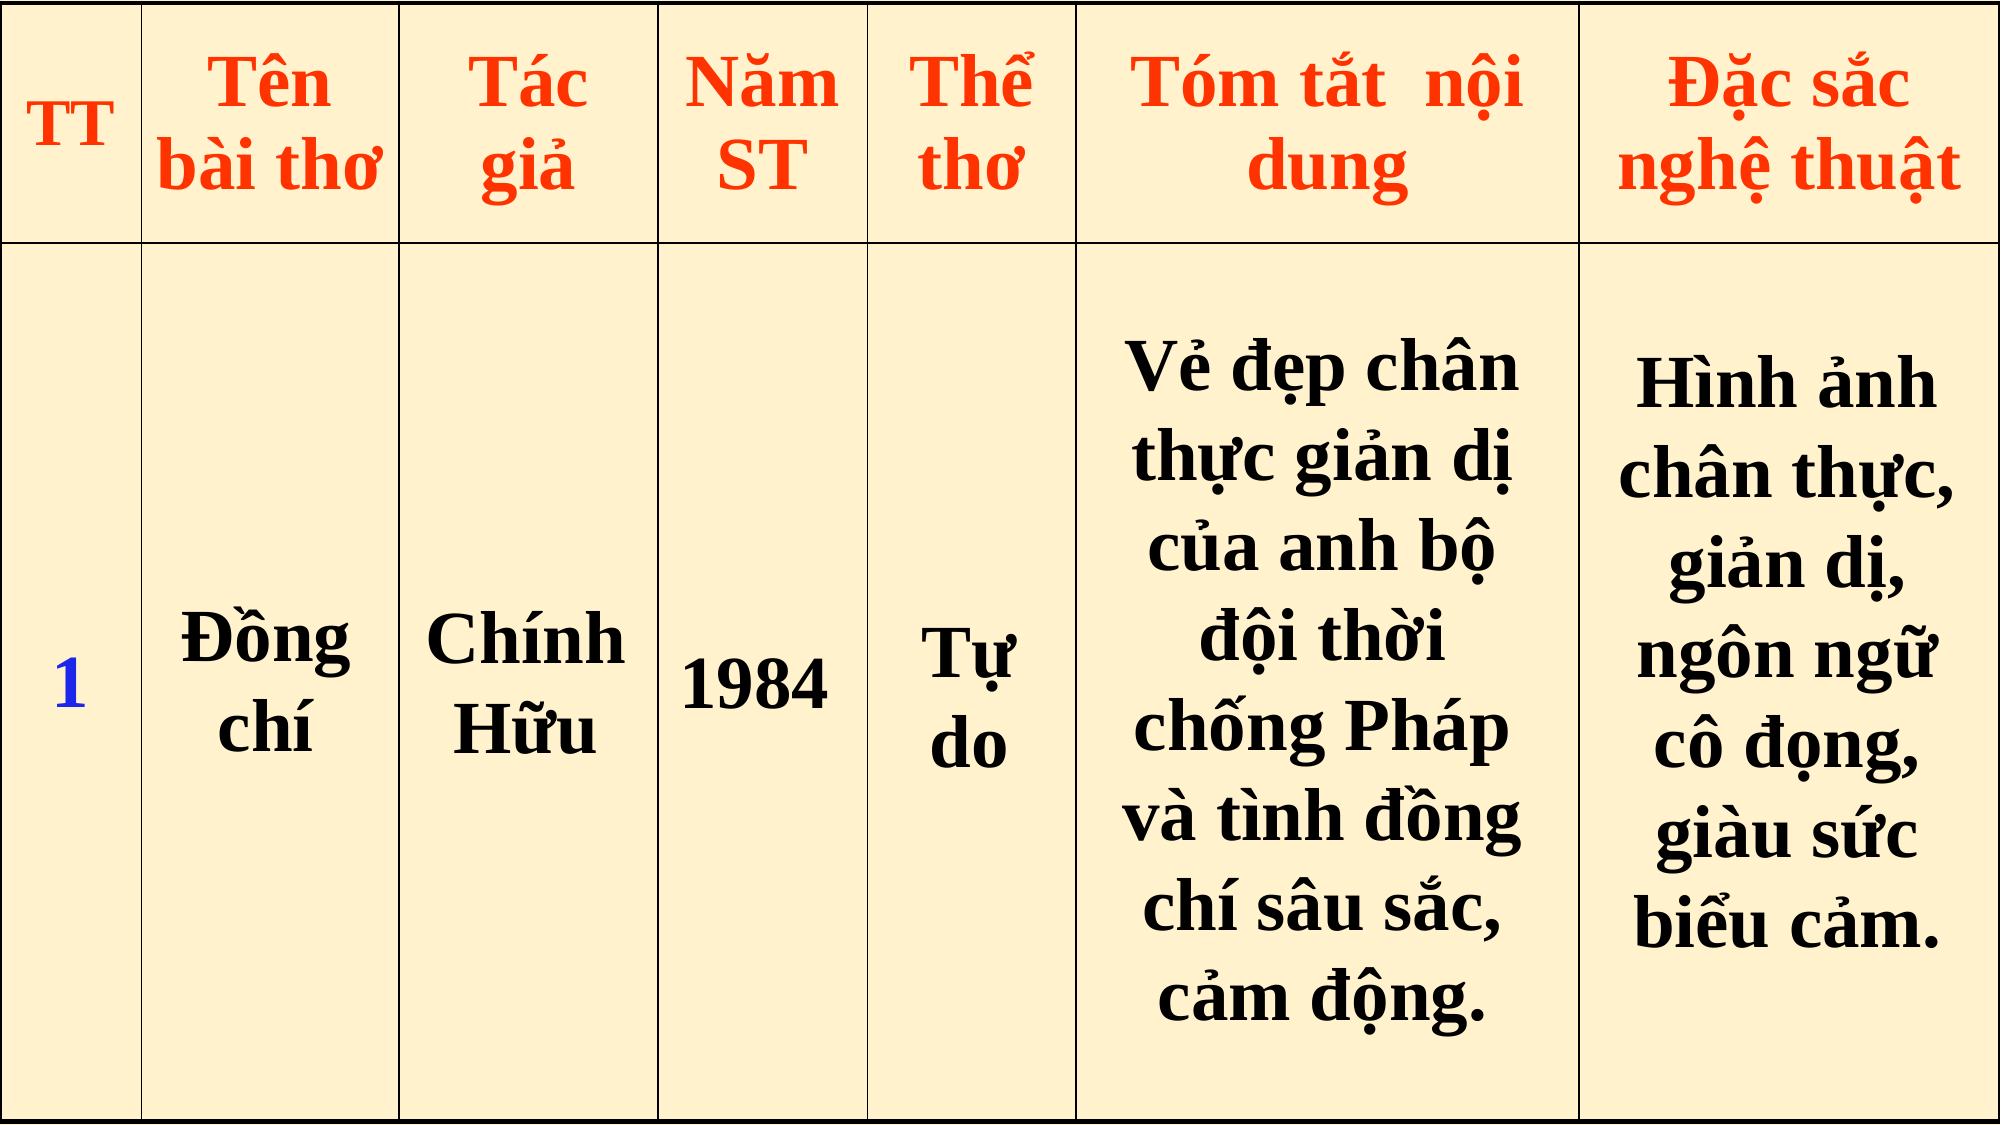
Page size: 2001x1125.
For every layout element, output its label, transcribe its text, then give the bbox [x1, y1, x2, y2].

table_header Năm ST [659, 5, 867, 242]
table_cell [1077, 244, 1578, 1119]
table_header Thể thơ [868, 5, 1075, 242]
text_box 1984 [664, 626, 845, 732]
table_header Tóm tắt nội dung [1077, 5, 1578, 242]
table_header Đặc sắc nghệ thuật [1580, 5, 1998, 242]
text_box Chính Hữu [409, 581, 642, 776]
text_box Vẻ đẹp chân thực giản dị của anh bộ đội thời chống Pháp và tình đồng chí sâu sắc, cảm động. [1097, 308, 1548, 1044]
table_cell [142, 244, 398, 1119]
table_header TT [2, 5, 141, 242]
table_cell 1 [2, 244, 141, 1119]
text_box Hình ảnh chân thực, giản dị, ngôn ngữ cô đọng, giàu sức biểu cảm. [1592, 325, 1983, 971]
text_box Tự do [896, 594, 1042, 790]
table_header Tên bài thơ [142, 5, 398, 242]
text_box Đồng chí [149, 579, 382, 775]
table_header Tác giả [400, 5, 657, 242]
table_cell [868, 244, 1075, 1119]
table_cell [659, 244, 867, 1119]
table_cell [1580, 244, 1998, 1119]
table_cell [400, 244, 657, 1119]
